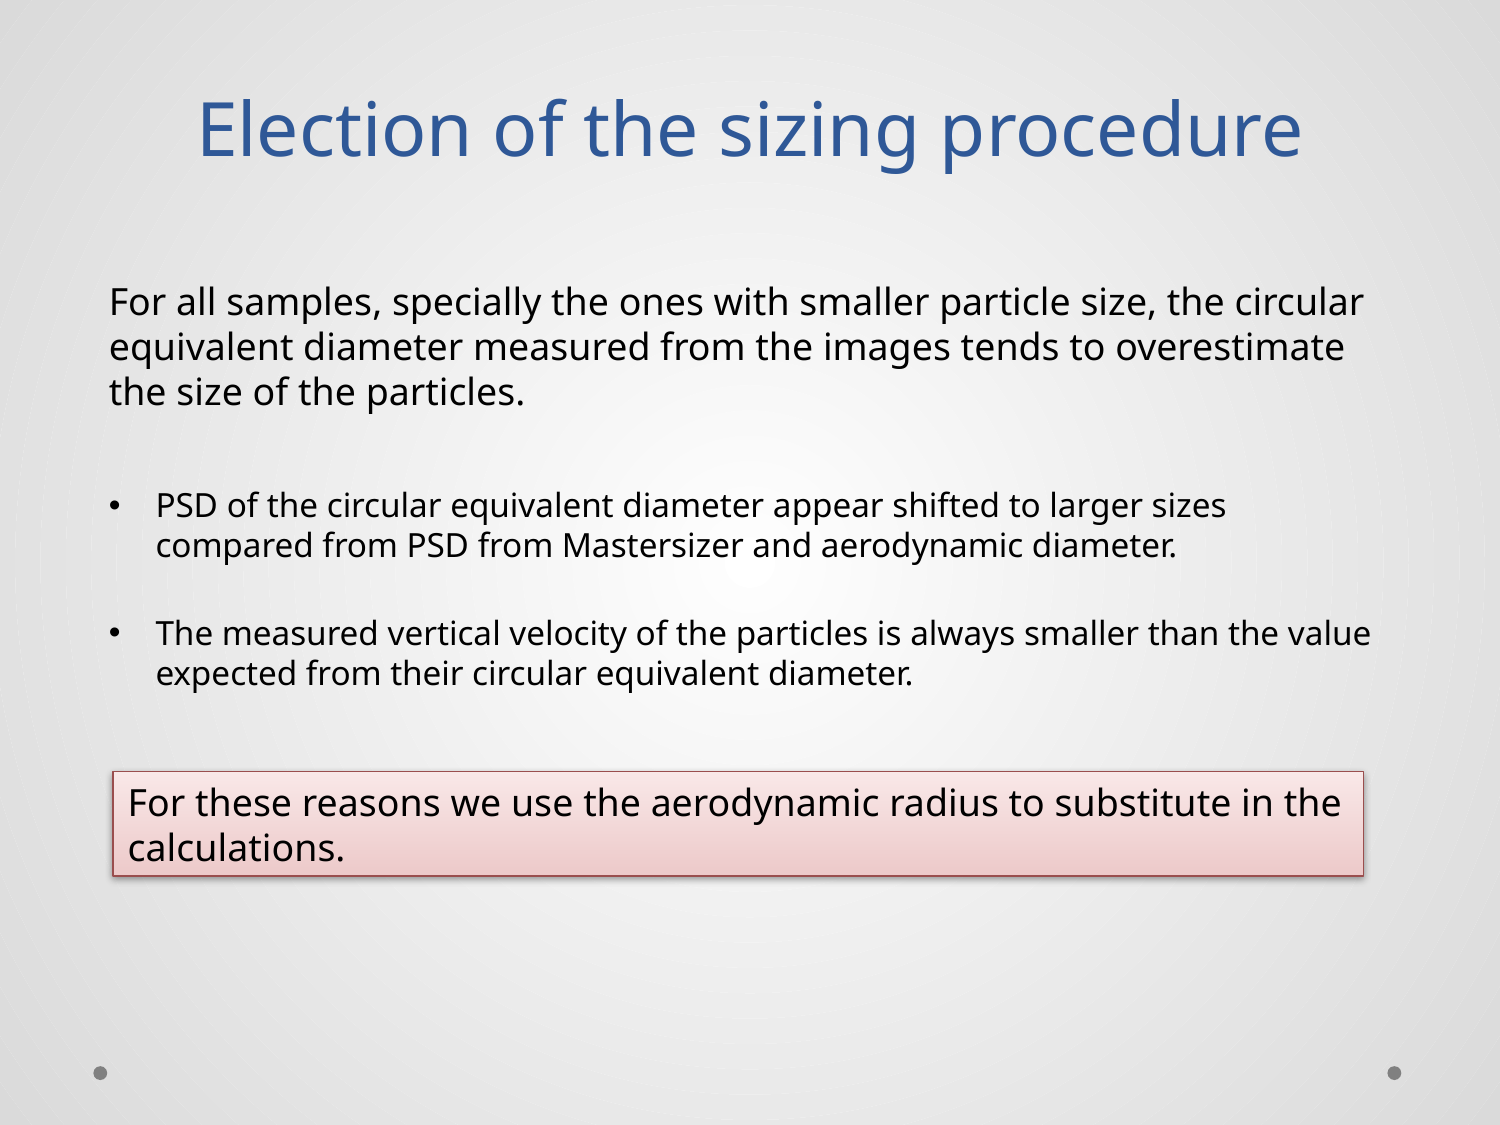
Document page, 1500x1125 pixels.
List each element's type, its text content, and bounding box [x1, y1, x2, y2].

text_box PSD of the circular equivalent diameter appear shifted to larger sizes compared from PSD from Mastersizer and aerodynamic diameter. [93, 477, 1406, 572]
text_box The measured vertical velocity of the particles is always smaller than the value expected from their circular equivalent diameter. [93, 604, 1405, 700]
title Election of the sizing procedure [75, 27, 1425, 180]
text_box For these reasons we use the aerodynamic radius to substitute in the calculations. [112, 771, 1364, 877]
text_box For all samples, specially the ones with smaller particle size, the circular equivalent diameter measured from the images tends to overestimate the size of the particles. [93, 270, 1406, 421]
